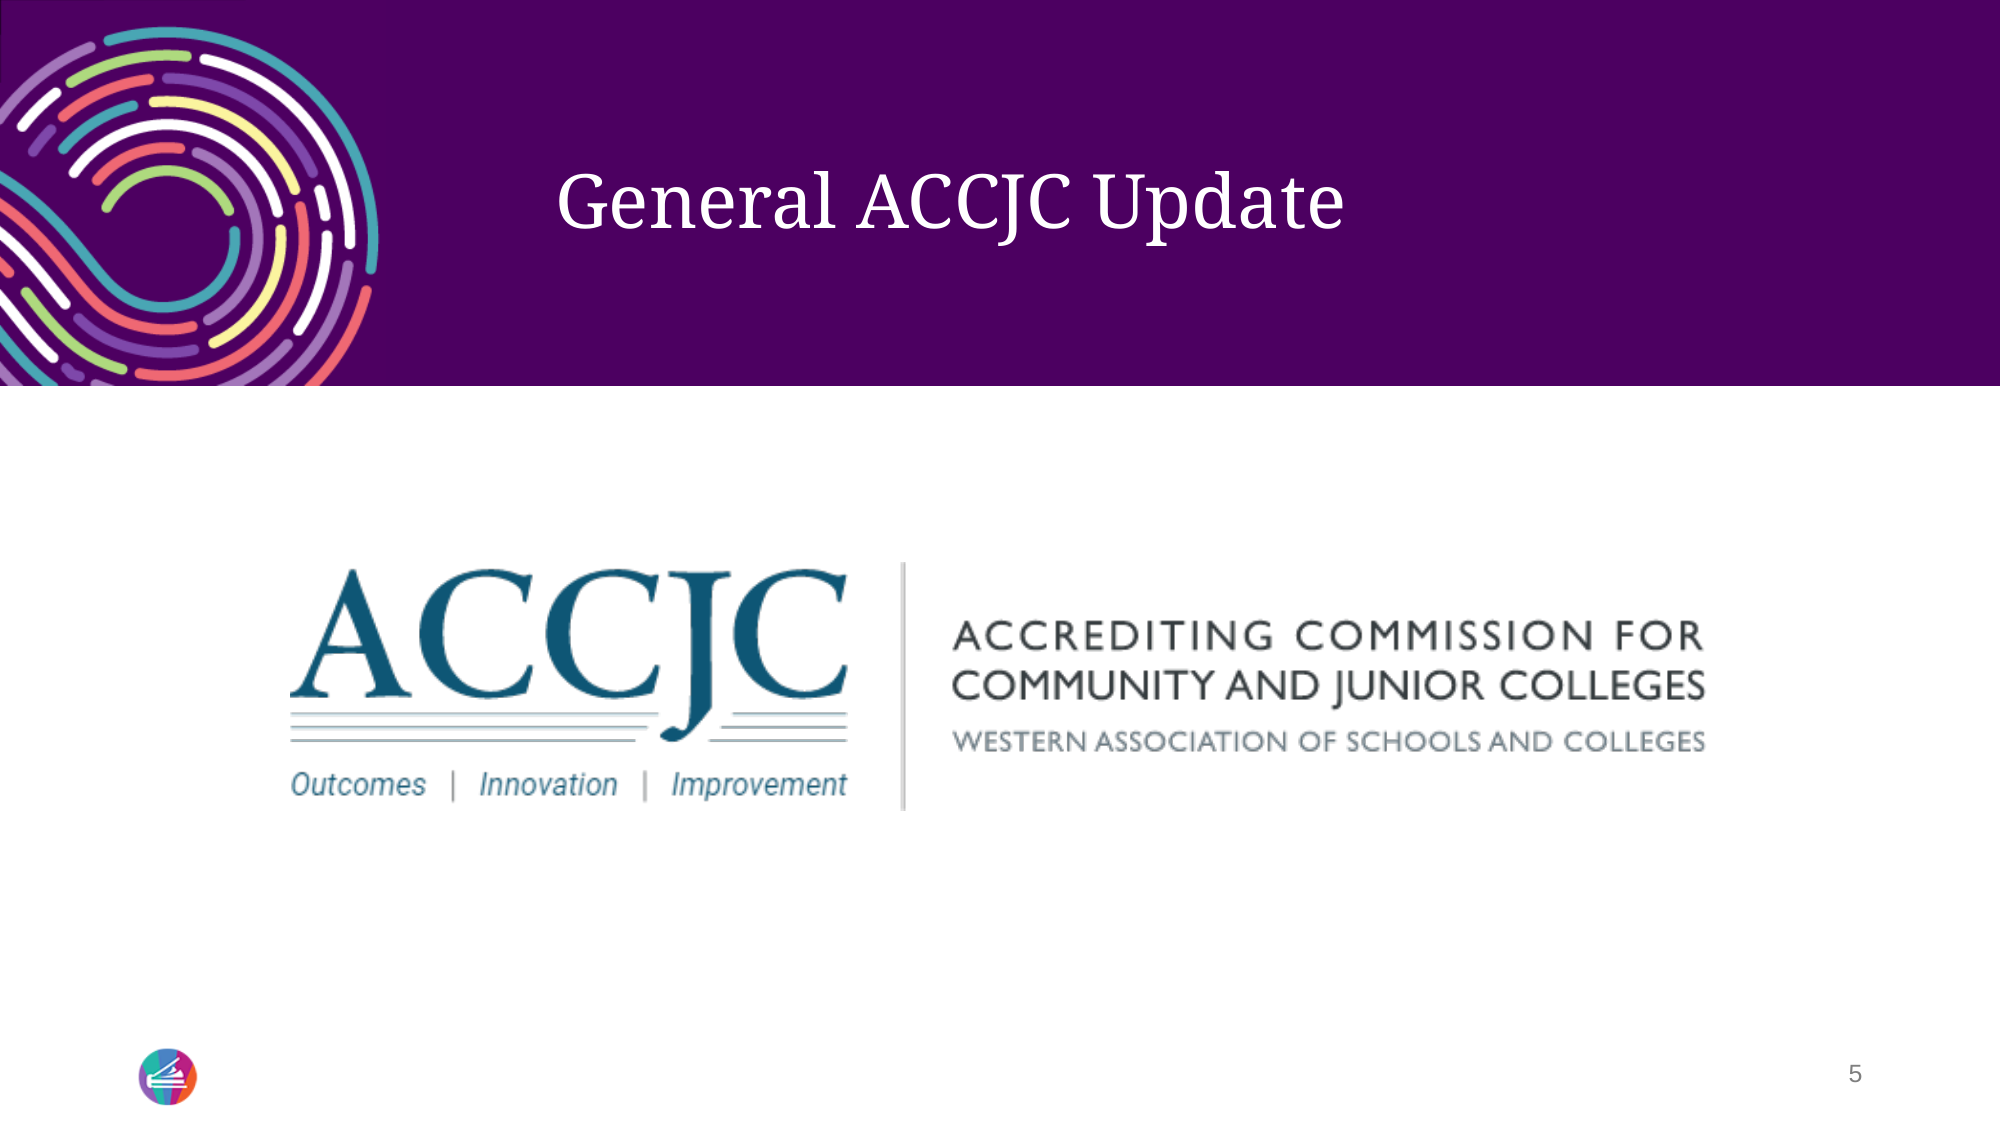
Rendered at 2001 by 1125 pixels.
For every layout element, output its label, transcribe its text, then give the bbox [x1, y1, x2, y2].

slide_number 5 [1712, 1042, 1863, 1103]
picture [0, 0, 386, 386]
picture [136, 1046, 199, 1108]
title General ACCJC Update [540, 66, 1863, 343]
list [290, 562, 1710, 811]
